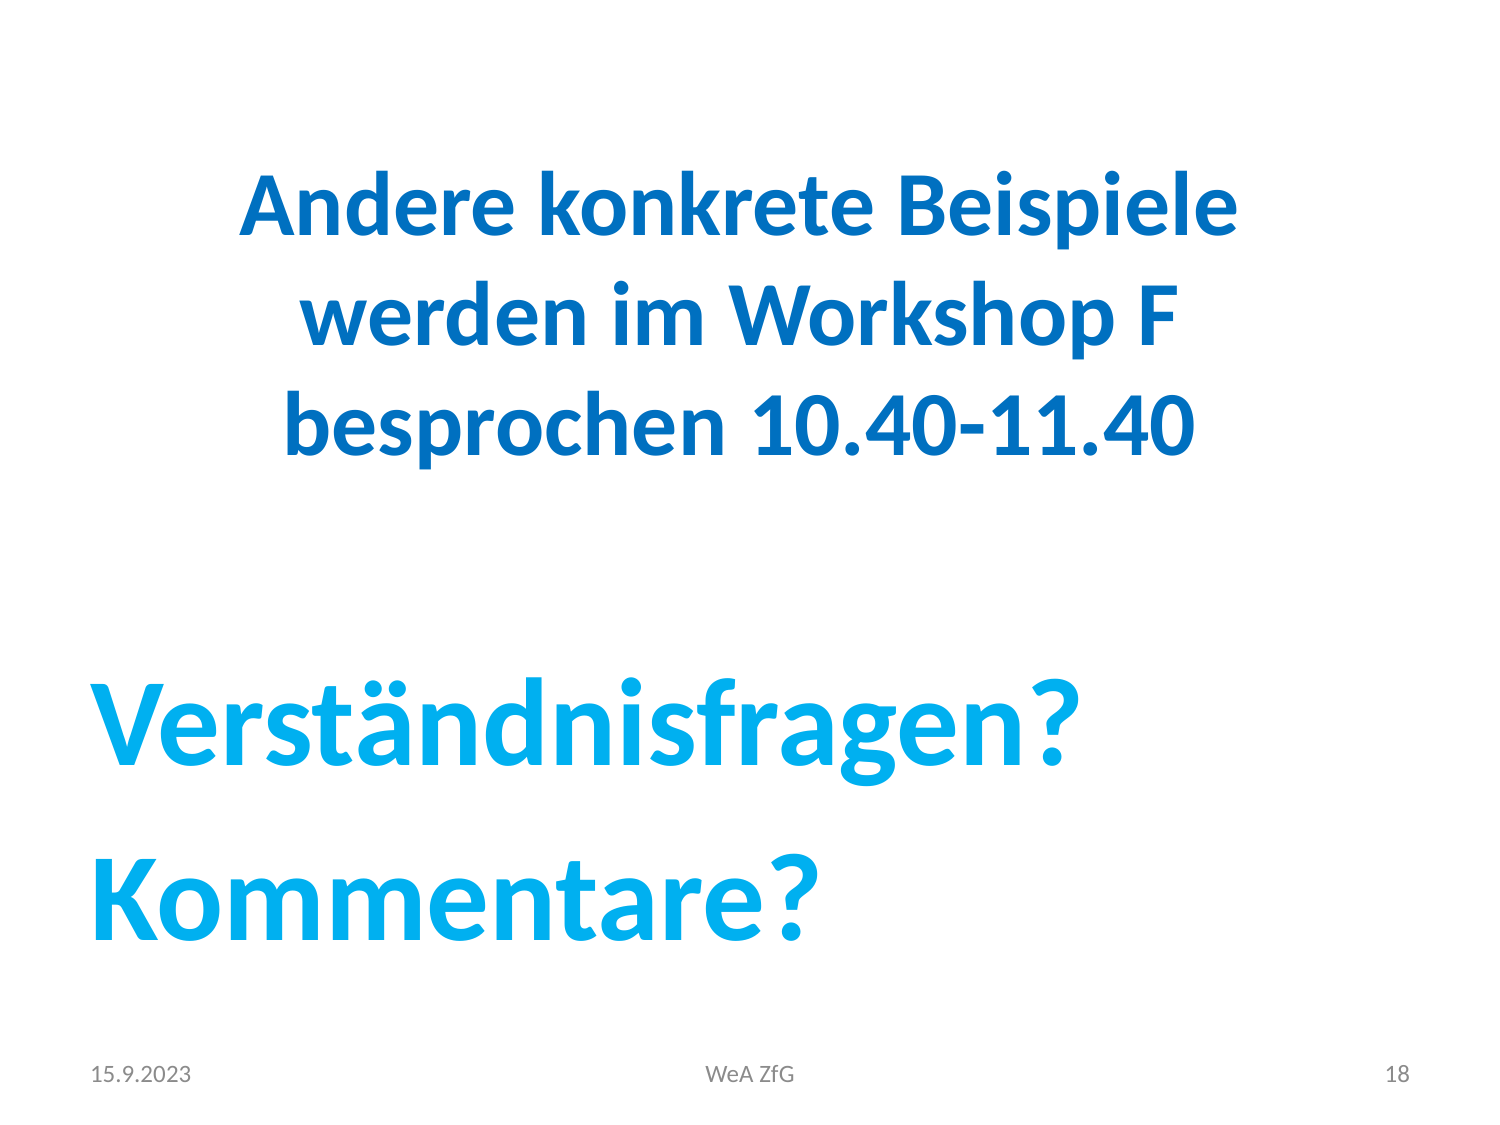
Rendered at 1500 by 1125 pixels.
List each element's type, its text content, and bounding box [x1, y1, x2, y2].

list Verständnisfragen? Kommentare? [75, 633, 1425, 1005]
slide_number 18 [1074, 1042, 1425, 1103]
title Andere konkrete Beispiele werden im Workshop F besprochen 10.40-11.40 [64, 54, 1415, 563]
footer WeA ZfG [512, 1042, 988, 1103]
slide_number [75, 1042, 425, 1103]
